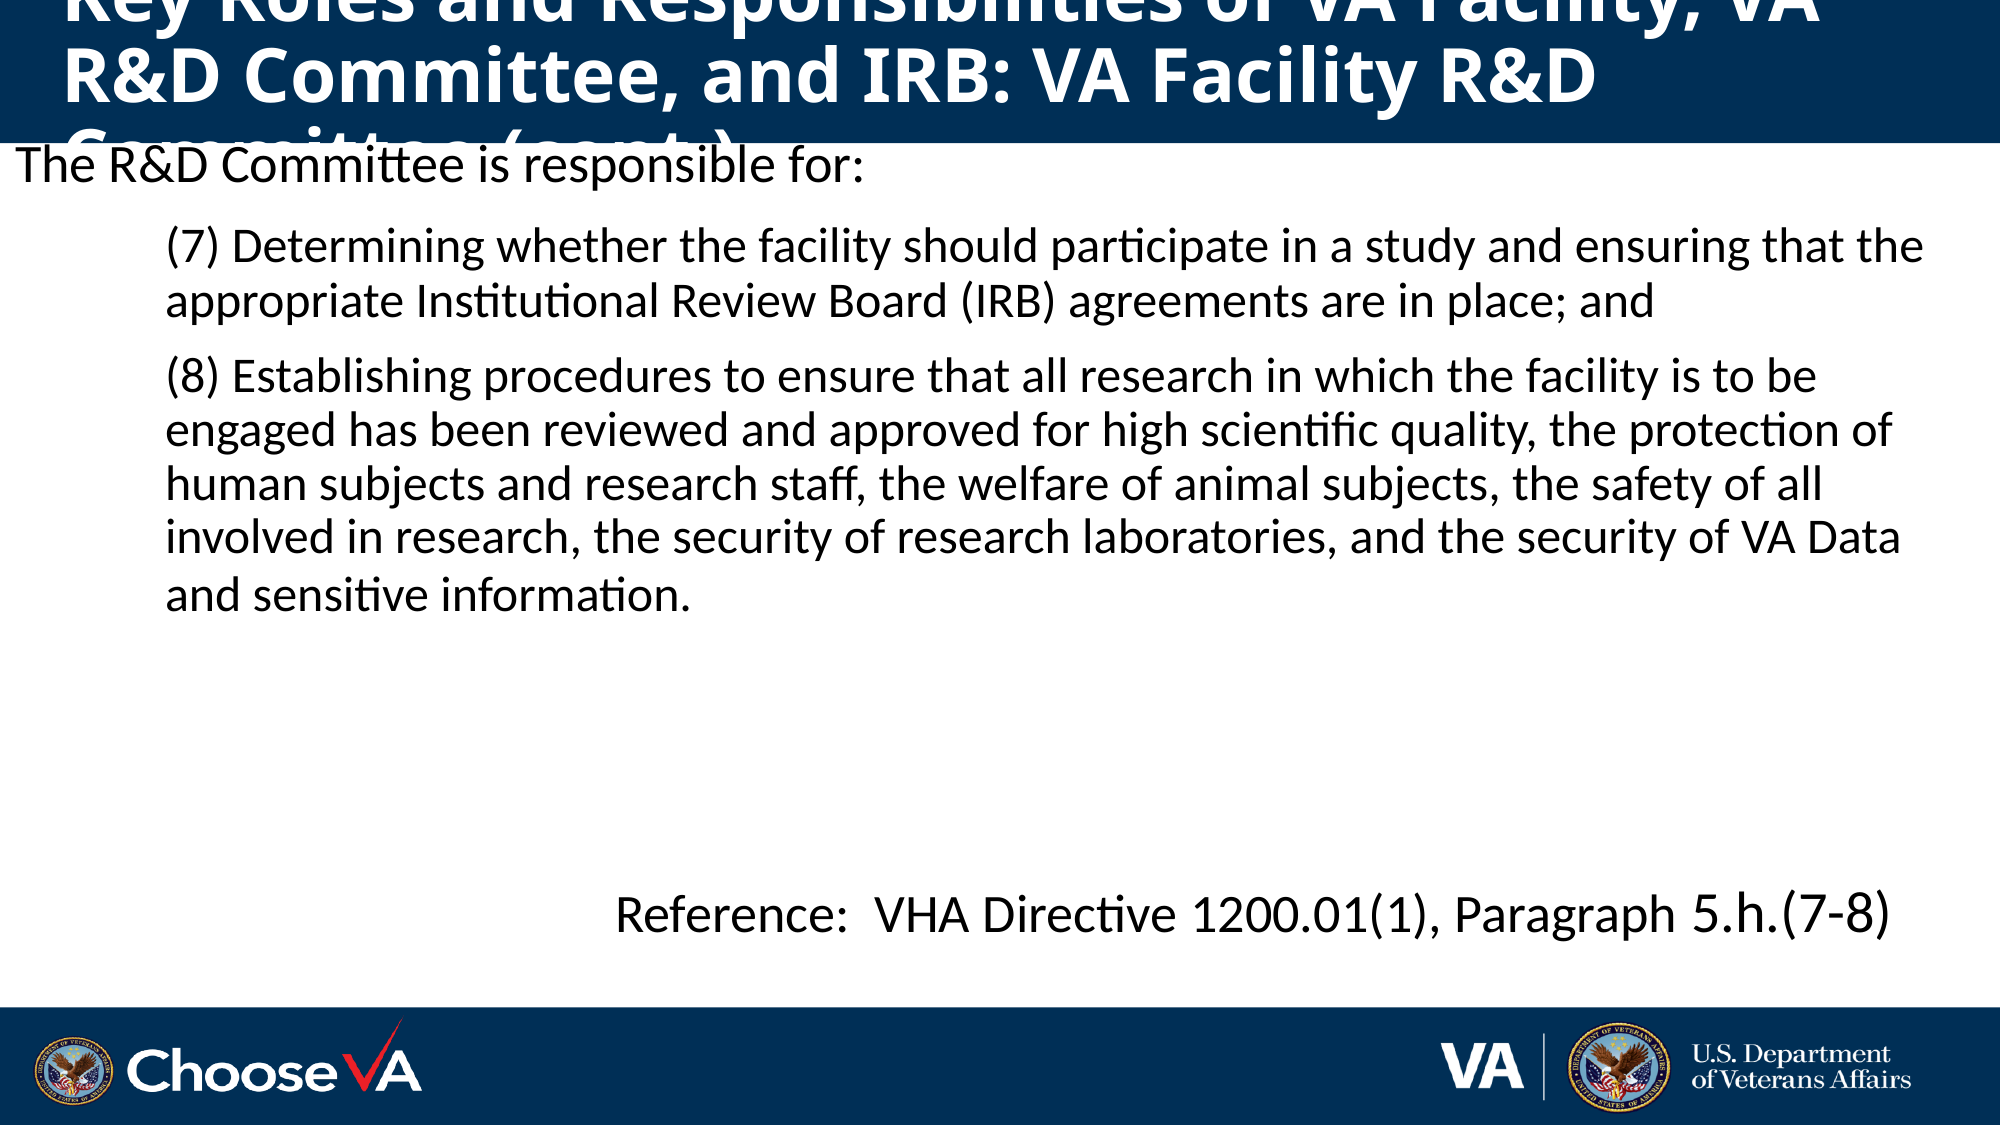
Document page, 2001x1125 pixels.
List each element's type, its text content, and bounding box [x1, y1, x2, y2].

picture [33, 1015, 422, 1106]
title Key Roles and Responsibilities of VA Facility, VA R&D Committee, and IRB: VA Facility R&D Committee (cont.) [46, 27, 2000, 129]
picture [1434, 1014, 1917, 1120]
list The R&D Committee is responsible for: (7) Determining whether the facility should participate in a study and ensuring that the appropriate Institutional Review Board (IRB) agreements are in place; and (8) Establishing procedures to ensure that all research in which the facility is to be engaged has been reviewed and approved for high scientific quality, the protection of human subjects and research staff, the welfare of animal subjects, the safety of all involved in research, the security of research laboratories, and the security of VA Data and sensitive information. Reference: VHA Directive 1200.01(1), Paragraph 5.h.(7-8) [0, 128, 1964, 843]
